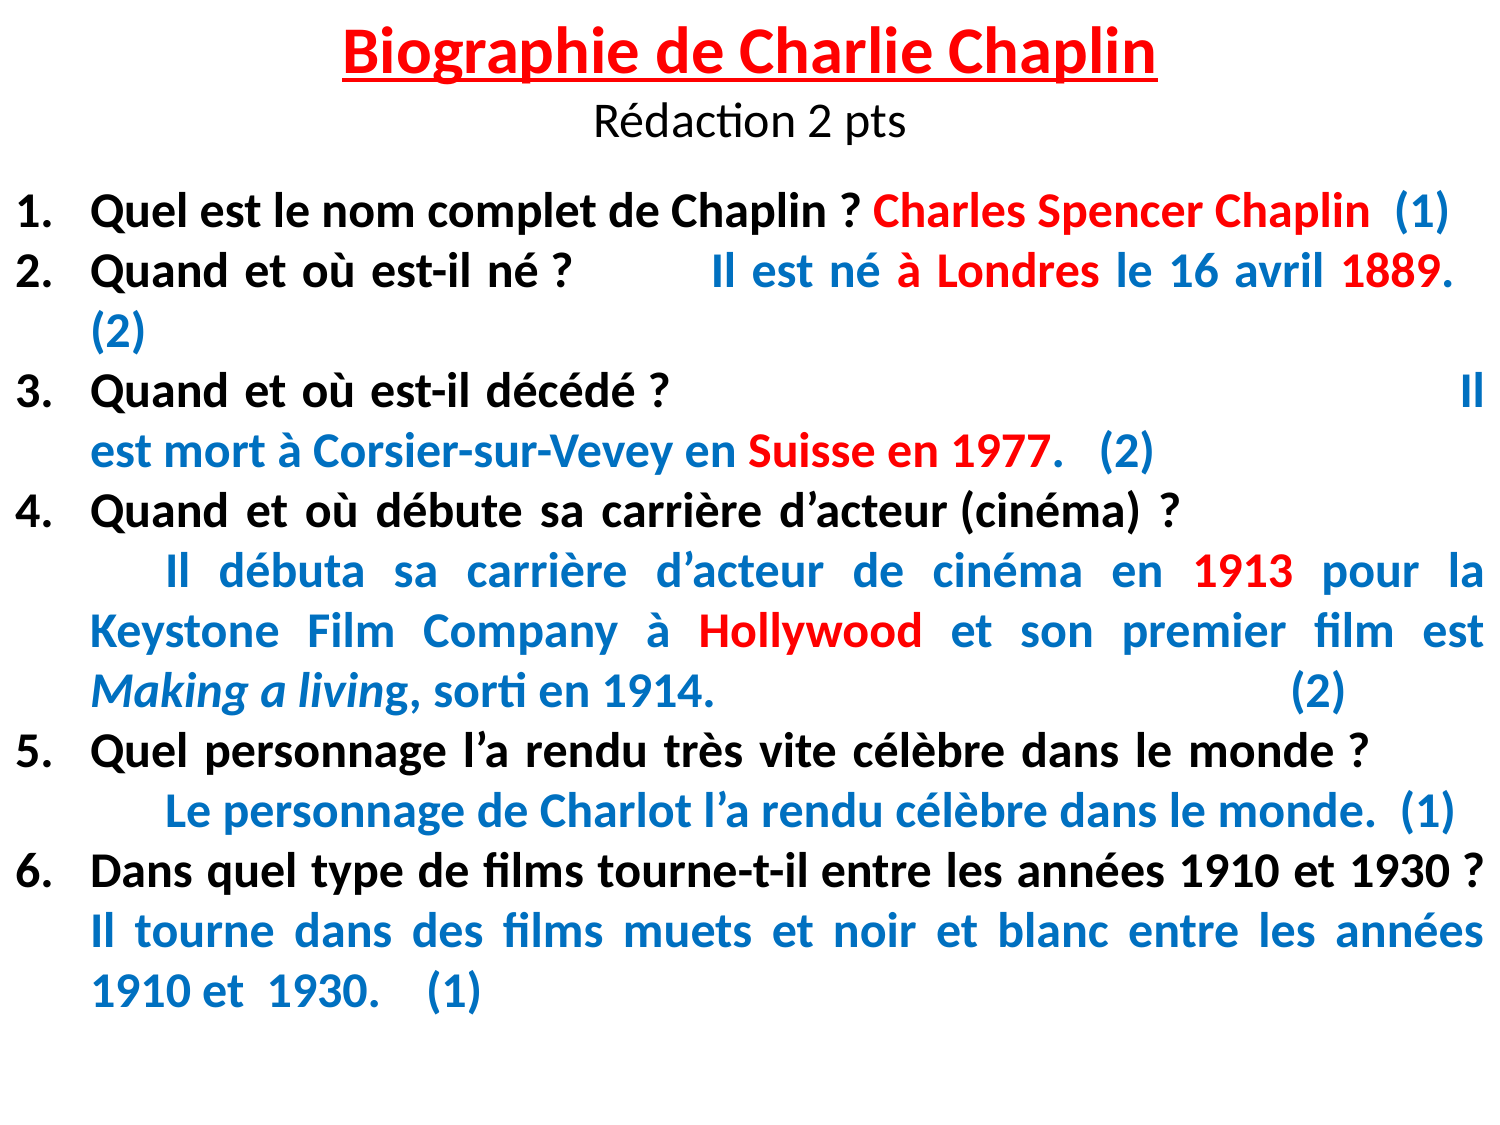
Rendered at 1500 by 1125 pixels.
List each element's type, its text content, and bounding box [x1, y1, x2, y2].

text_box Biographie de Charlie Chaplin Rédaction 2 pts [242, 0, 1258, 155]
text_box Quel est le nom complet de Chaplin ? Charles Spencer Chaplin (1) Quand et où est-il né ? Il est né à Londres le 16 avril 1889. (2) Quand et où est-il décédé ? Il est mort à Corsier-sur-Vevey en Suisse en 1977. (2) Quand et où débute sa carrière d’acteur (cinéma) ? Il débuta sa carrière d’acteur de cinéma en 1913 pour la Keystone Film Company à Hollywood et son premier film est Making a living, sorti en 1914. (2) Quel personnage l’a rendu très vite célèbre dans le monde ? Le personnage de Charlot l’a rendu célèbre dans le monde. (1) Dans quel type de films tourne-t-il entre les années 1910 et 1930 ? Il tourne dans des films muets et noir et blanc entre les années 1910 et 1930. (1) [0, 170, 1500, 1026]
